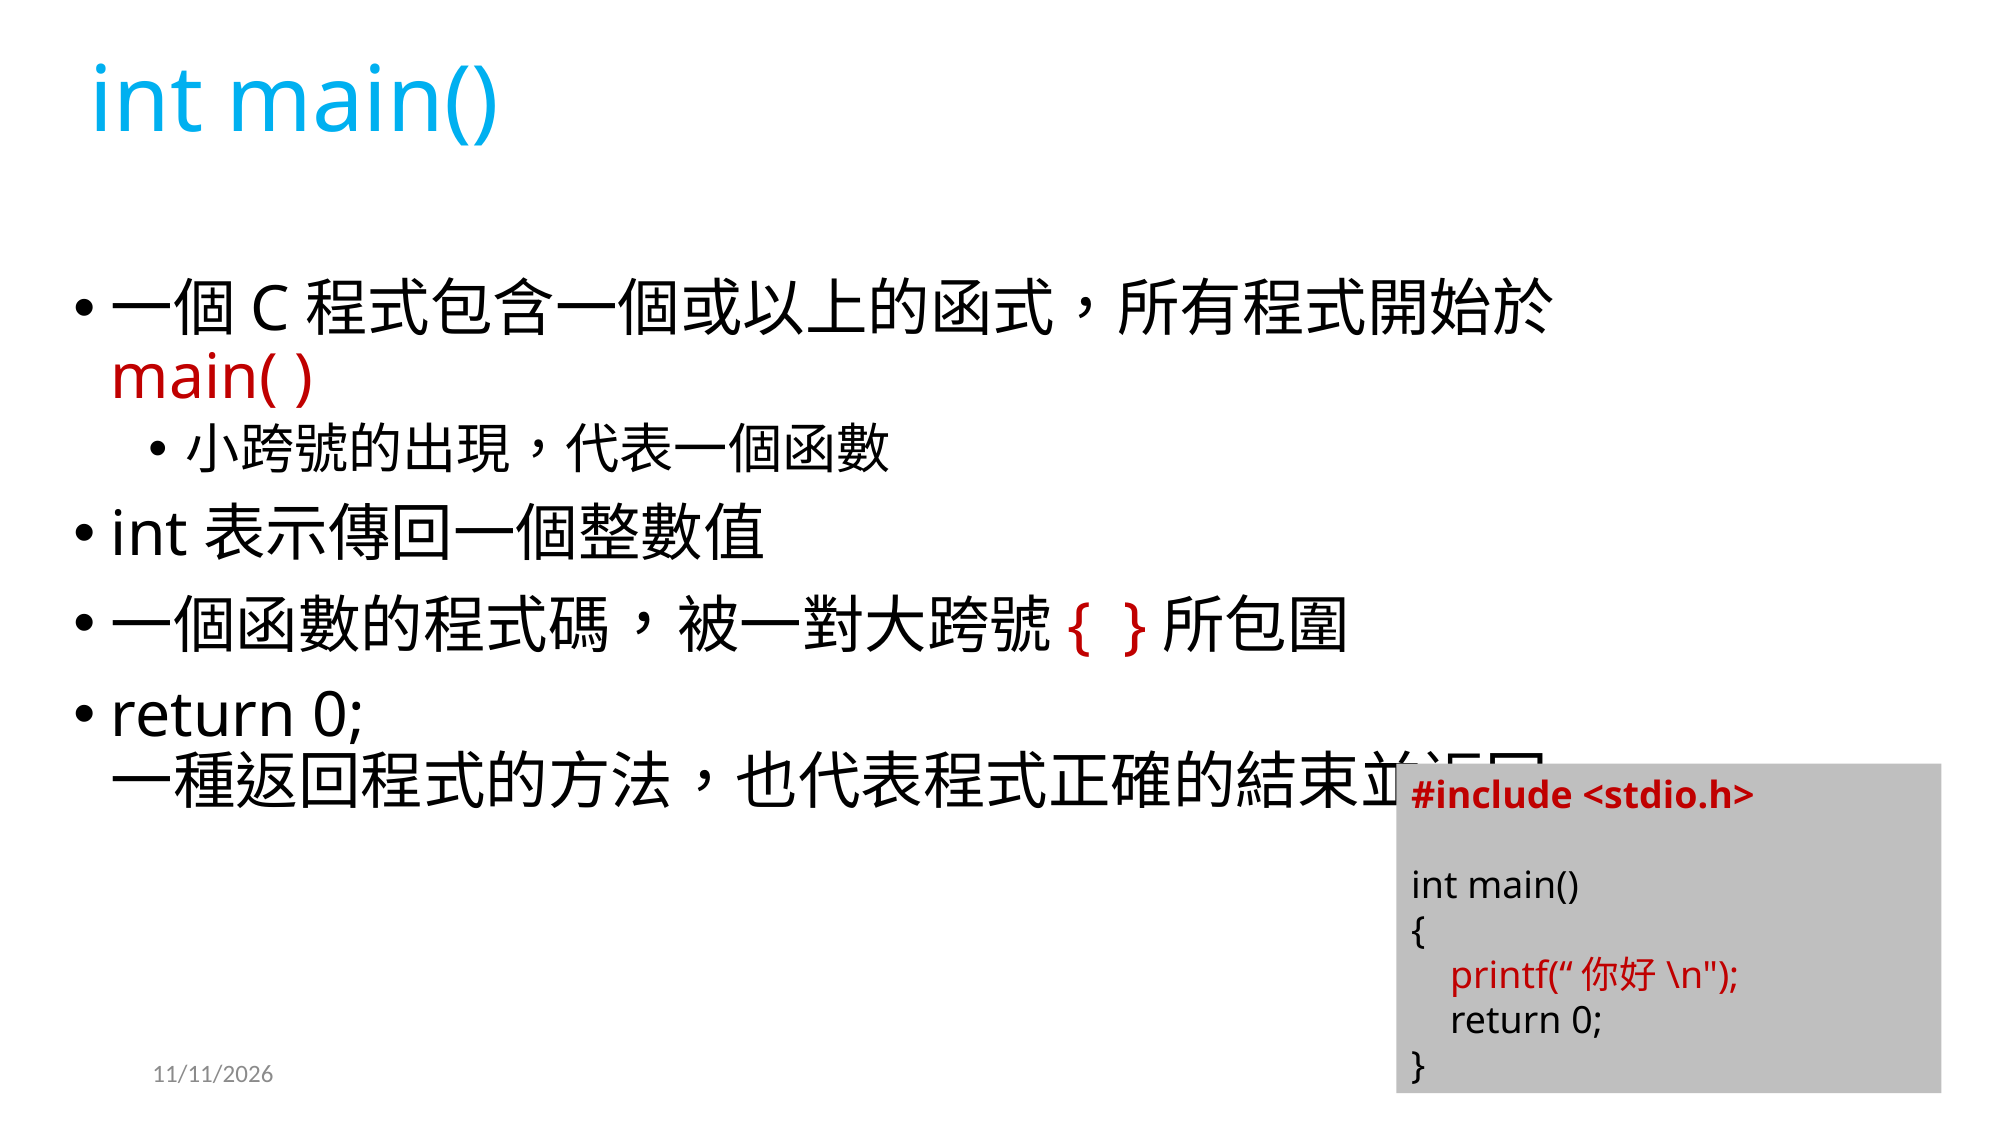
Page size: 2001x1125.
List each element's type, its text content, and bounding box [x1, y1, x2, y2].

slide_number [137, 1042, 588, 1103]
text_box 一個C程式包含一個或以上的函式，所有程式開始於main( ) 小跨號的出現，代表一個函數 int表示傳回一個整數值 一個函數的程式碼，被一對大跨號{ }所包圍 return 0; 一種返回程式的方法，也代表程式正確的結束並返回 [58, 269, 1779, 894]
slide_number 13 [1412, 1042, 1863, 1103]
text_box int main() [74, 45, 1425, 233]
text_box #include <stdio.h> int main() { printf(“你好\n"); return 0; } [1396, 763, 1942, 1094]
